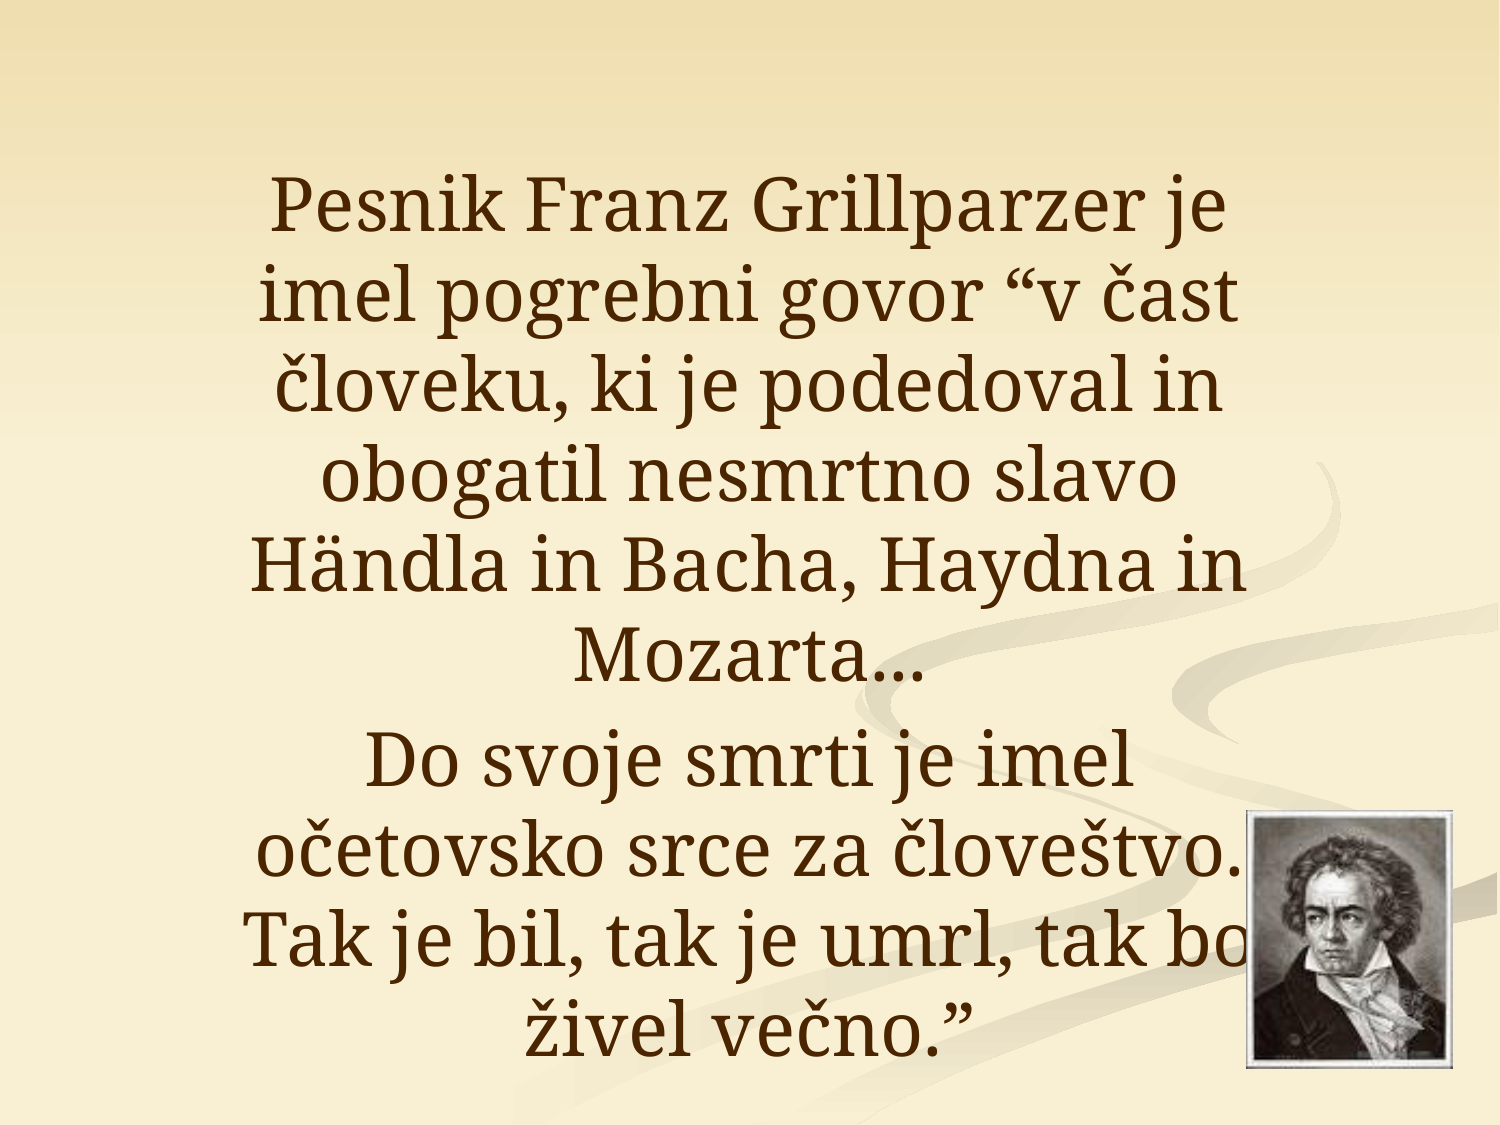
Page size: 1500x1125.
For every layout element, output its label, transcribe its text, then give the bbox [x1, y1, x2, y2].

subtitle Pesnik Franz Grillparzer je imel pogrebni govor “v čast človeku, ki je podedoval in obogatil nesmrtno slavo Händla in Bacha, Haydna in Mozarta... Do svoje smrti je imel očetovsko srce za človeštvo. Tak je bil, tak je umrl, tak bo živel večno.” [225, 148, 1275, 953]
picture [1246, 810, 1453, 1069]
